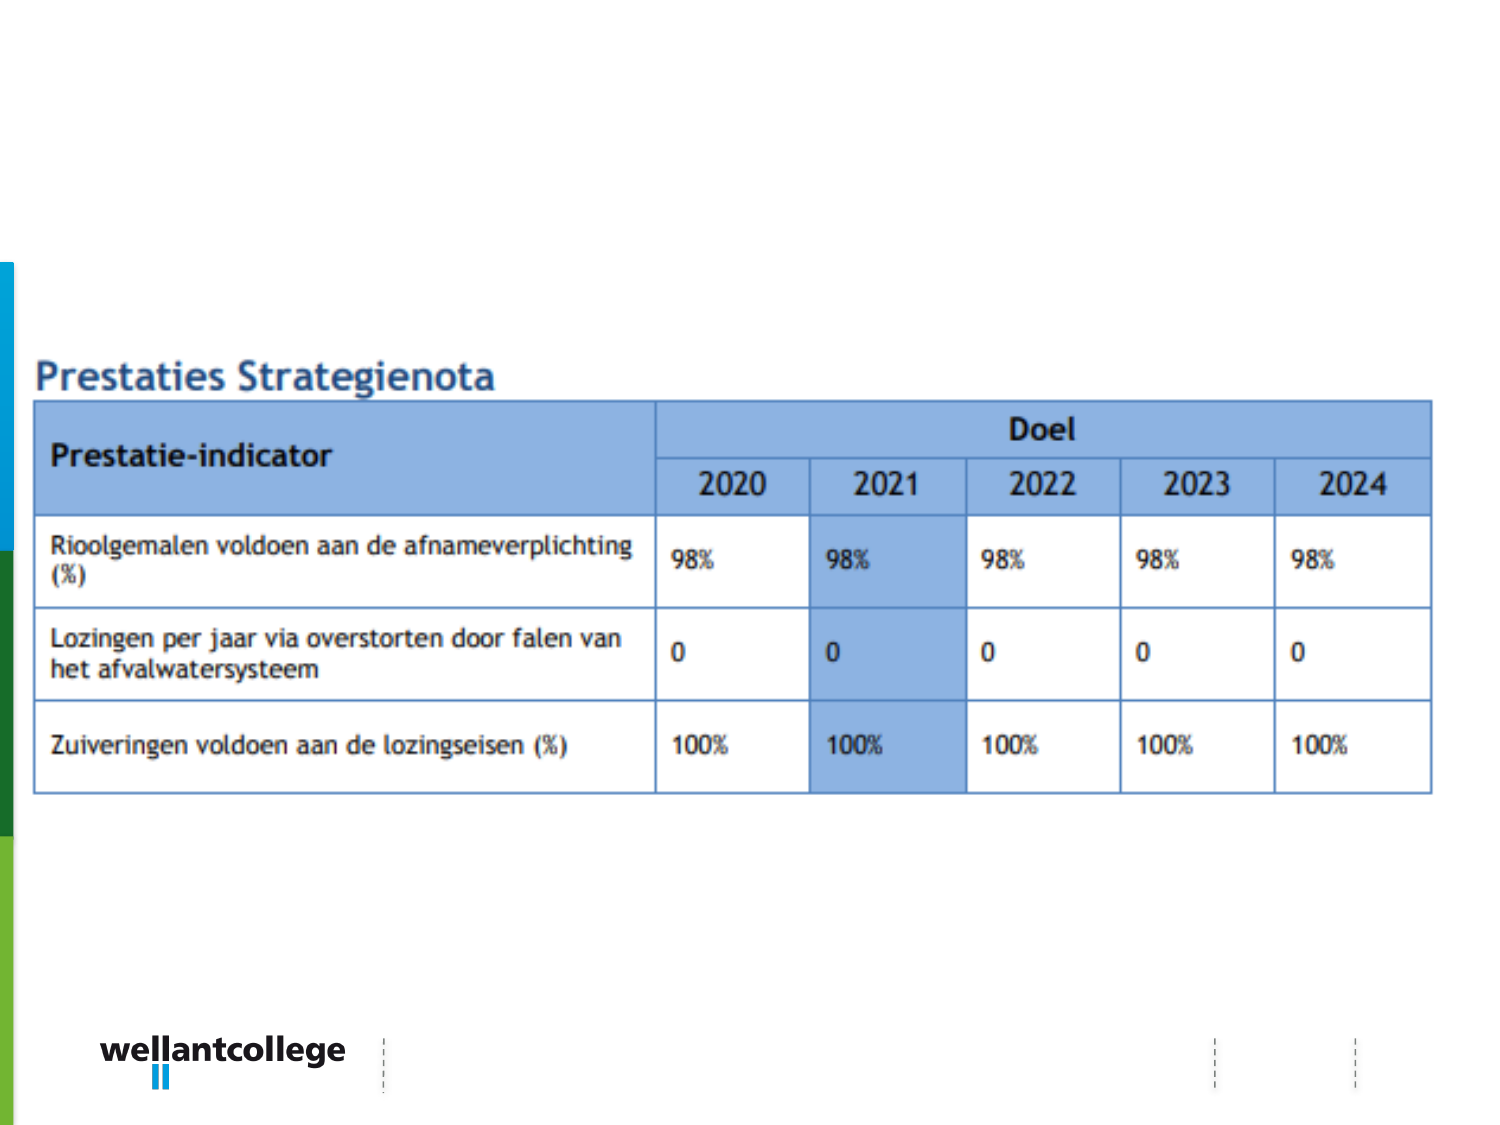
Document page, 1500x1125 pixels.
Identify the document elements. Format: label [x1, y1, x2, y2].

picture [28, 327, 1445, 814]
